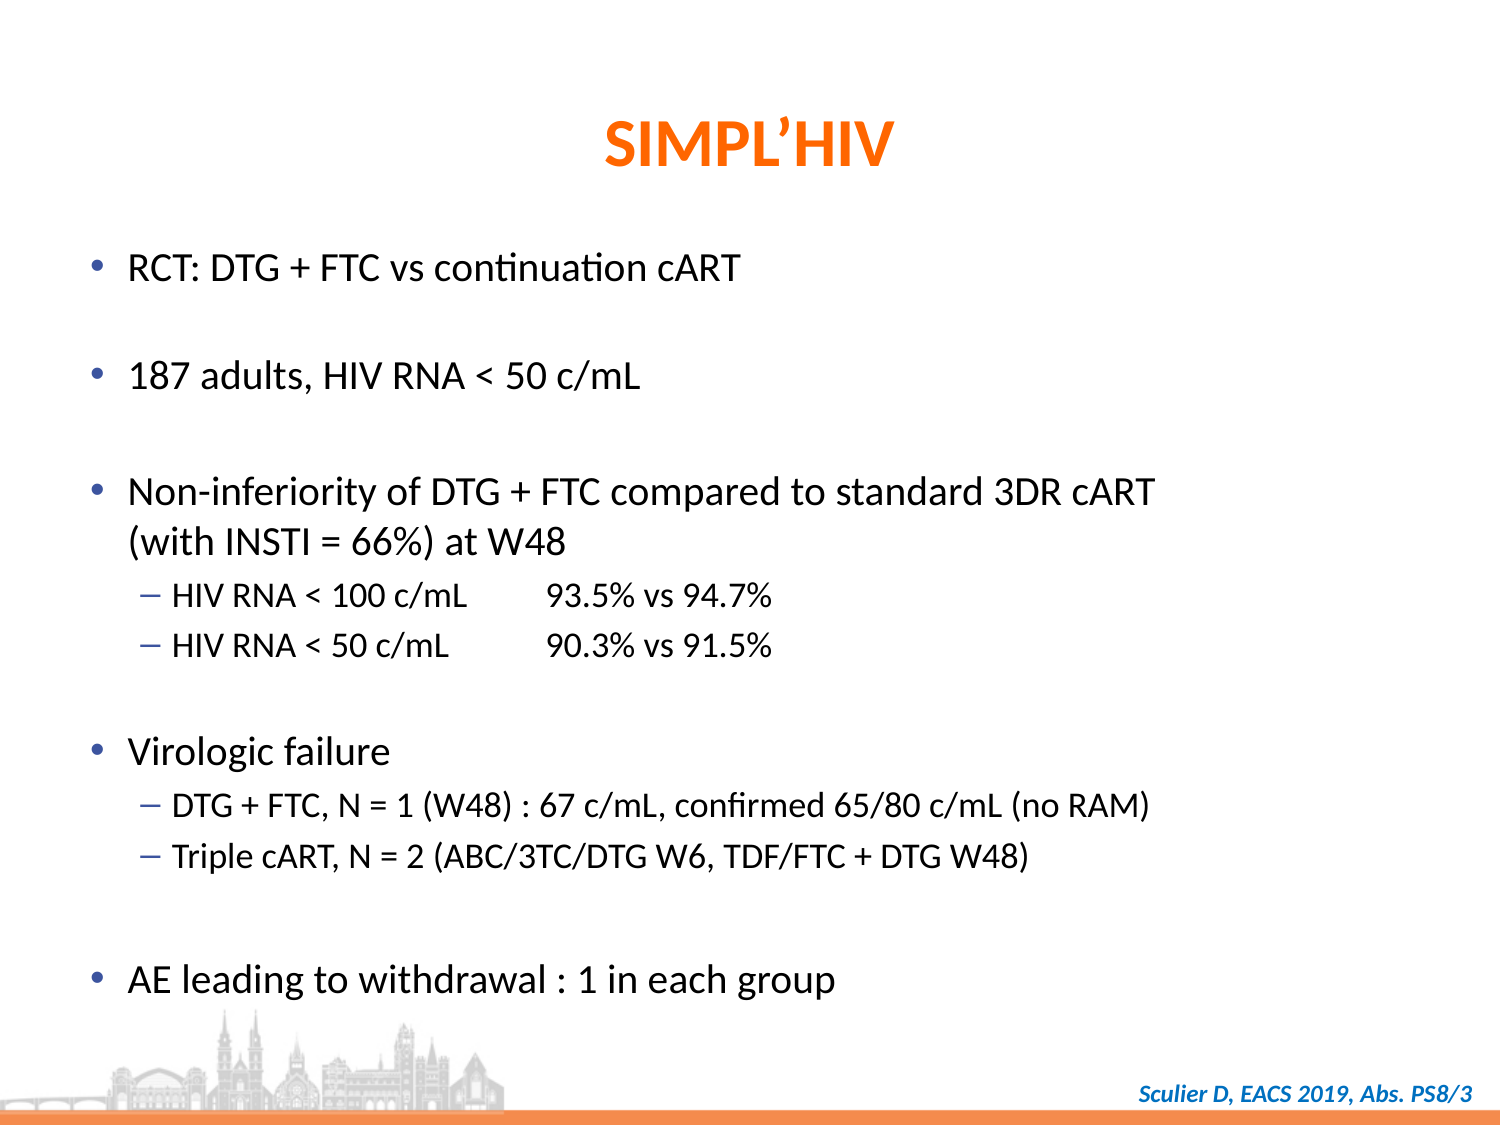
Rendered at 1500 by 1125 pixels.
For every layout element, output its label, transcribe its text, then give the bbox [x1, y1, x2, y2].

text_box Sculier D, EACS 2019, Abs. PS8/3 [1123, 1070, 1488, 1115]
title SIMPL’HIV [75, 45, 1425, 232]
list RCT: DTG + FTC vs continuation cART 187 adults, HIV RNA < 50 c/mL Non-inferiority of DTG + FTC compared to standard 3DR cART (with INSTI = 66%) at W48 HIV RNA < 100 c/mL 93.5% vs 94.7% HIV RNA < 50 c/mL 90.3% vs 91.5% Virologic failure DTG + FTC, N = 1 (W48) : 67 c/mL, confirmed 65/80 c/mL (no RAM) Triple cART, N = 2 (ABC/3TC/DTG W6, TDF/FTC + DTG W48) AE leading to withdrawal : 1 in each group [75, 232, 1425, 1016]
picture [0, 0, 1500, 1125]
